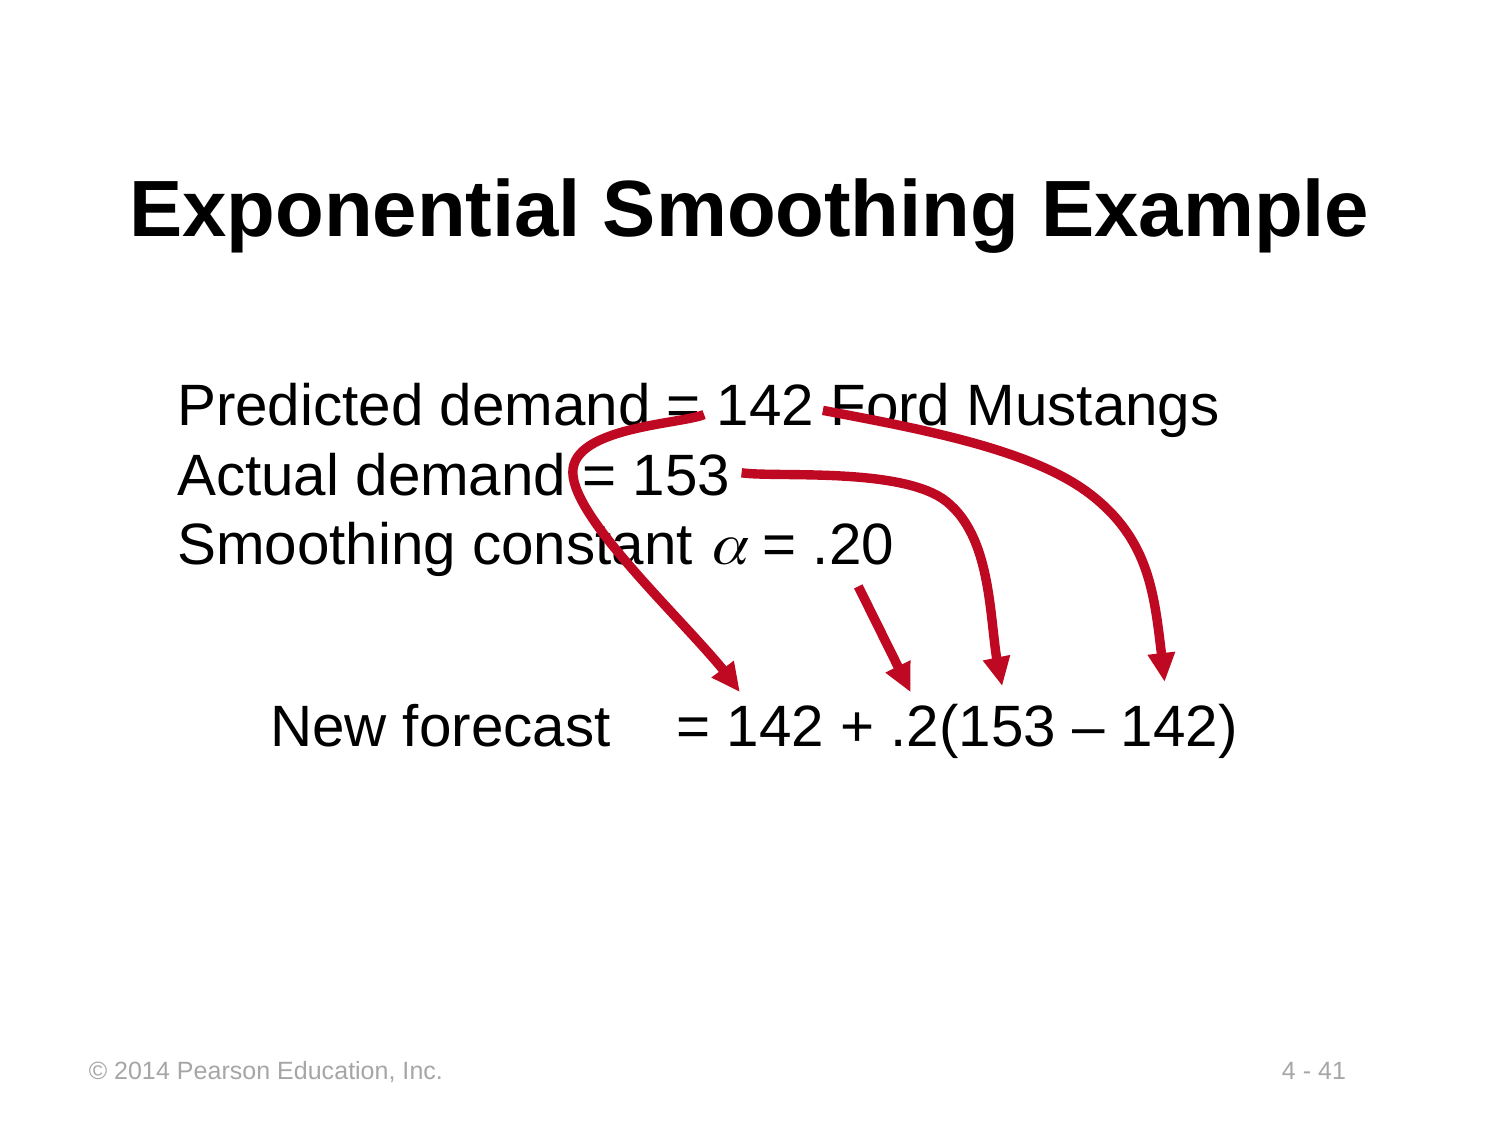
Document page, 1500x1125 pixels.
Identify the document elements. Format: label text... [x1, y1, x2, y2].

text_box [572, 410, 1165, 692]
text_box New forecast = 142 + .2(153 – 142) [255, 663, 1254, 766]
title Exponential Smoothing Example [112, 99, 1388, 309]
text_box Predicted demand = 142 Ford Mustangs Actual demand = 153 Smoothing constant a = .20 [162, 359, 1236, 584]
